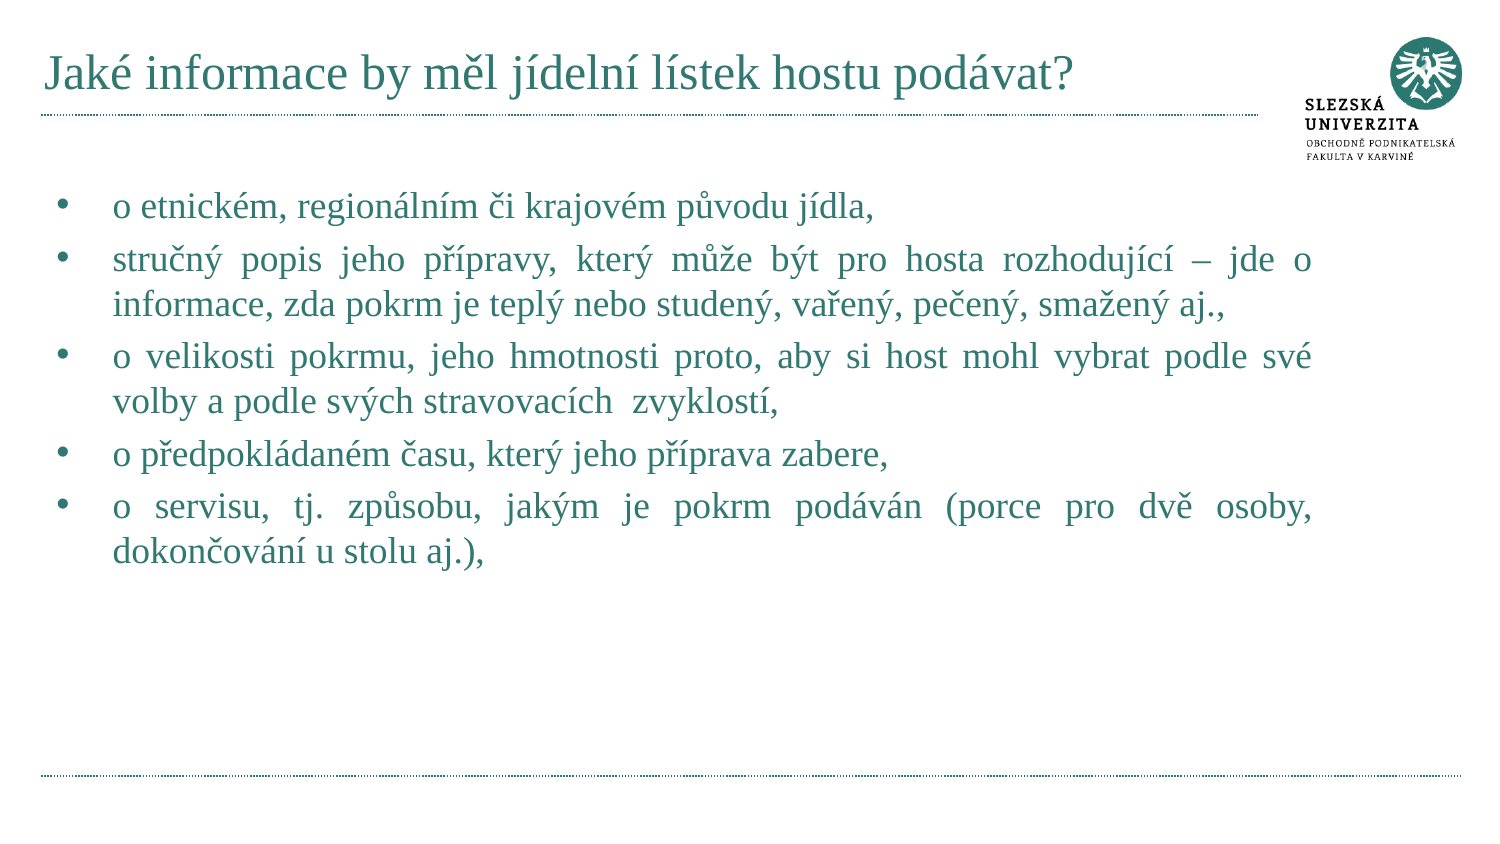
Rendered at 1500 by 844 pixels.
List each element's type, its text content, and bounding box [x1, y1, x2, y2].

title Jaké informace by měl jídelní lístek hostu podávat? [29, 32, 1128, 116]
text_box o etnickém, regionálním či krajovém původu jídla, stručný popis jeho přípravy, který může být pro hosta rozhodující – jde o informace, zda pokrm je teplý nebo studený, vařený, pečený, smažený aj., o velikosti pokrmu, jeho hmotnosti proto, aby si host mohl vybrat podle své volby a podle svých stravovacích zvyklostí, o předpokládaném času, který jeho příprava zabere, o servisu, tj. způsobu, jakým je pokrm podáván (porce pro dvě osoby, dokončování u stolu aj.), [41, 173, 1329, 788]
picture [1305, 37, 1462, 160]
